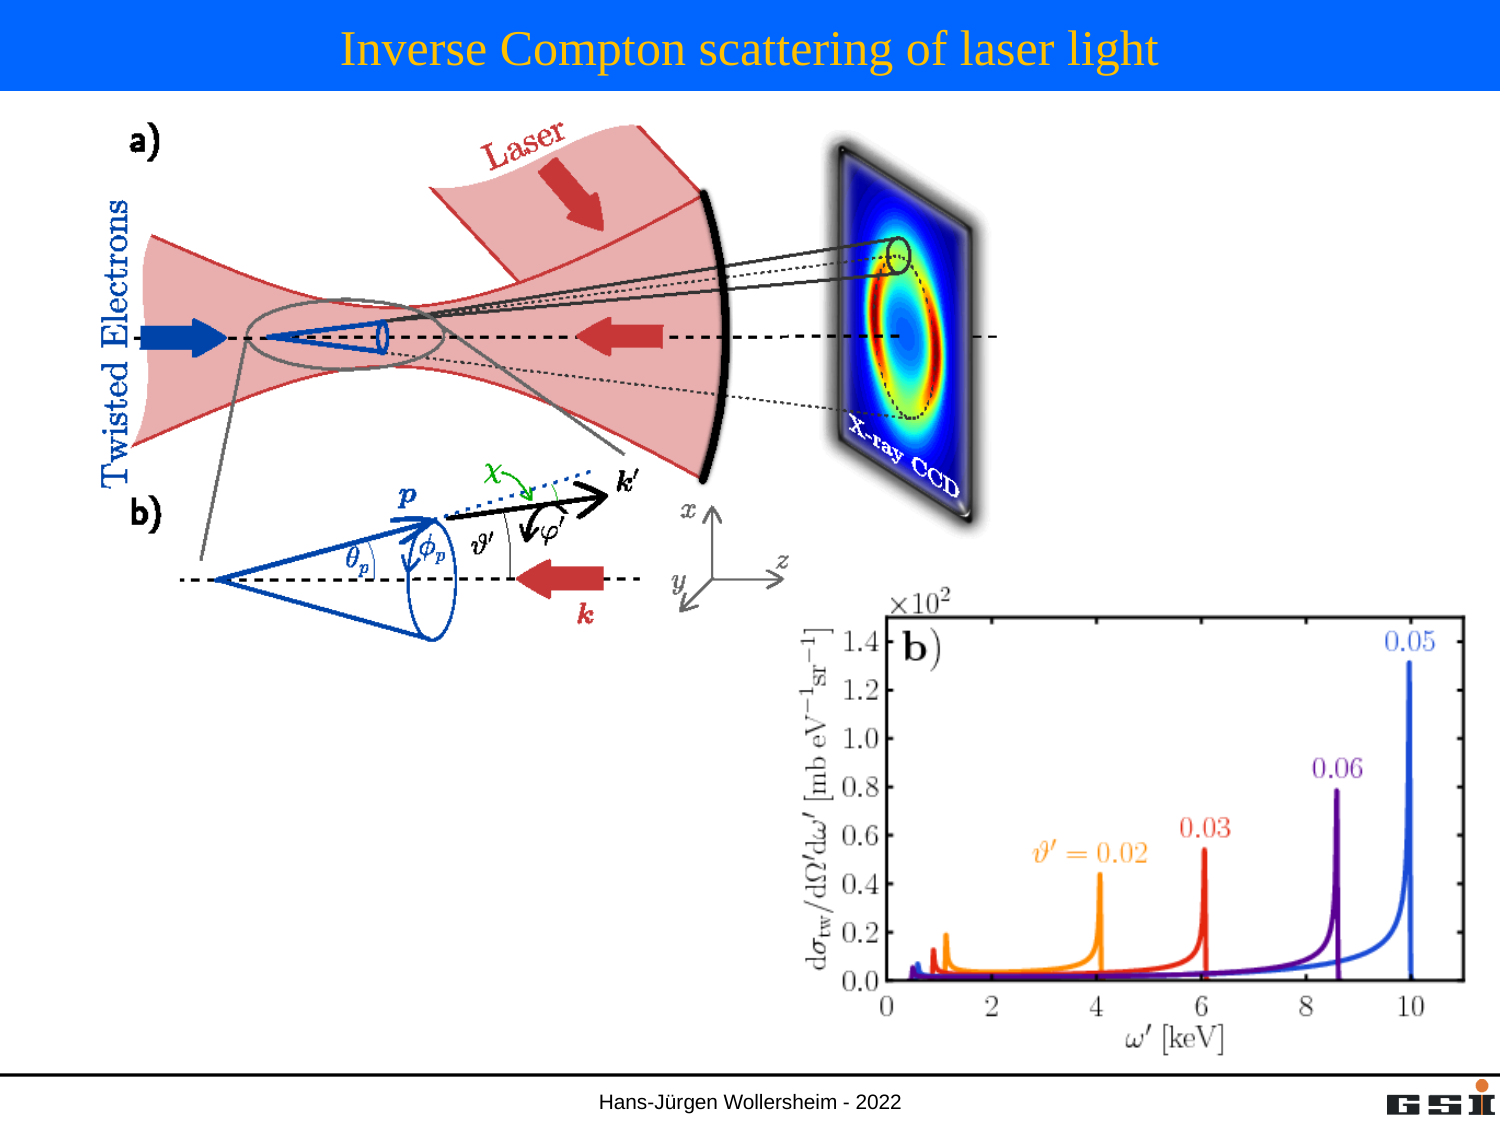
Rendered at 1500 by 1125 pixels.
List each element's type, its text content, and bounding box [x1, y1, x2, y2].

title Inverse Compton scattering of laser light [0, 0, 1500, 91]
picture [1387, 1079, 1495, 1115]
picture [88, 117, 1500, 1065]
